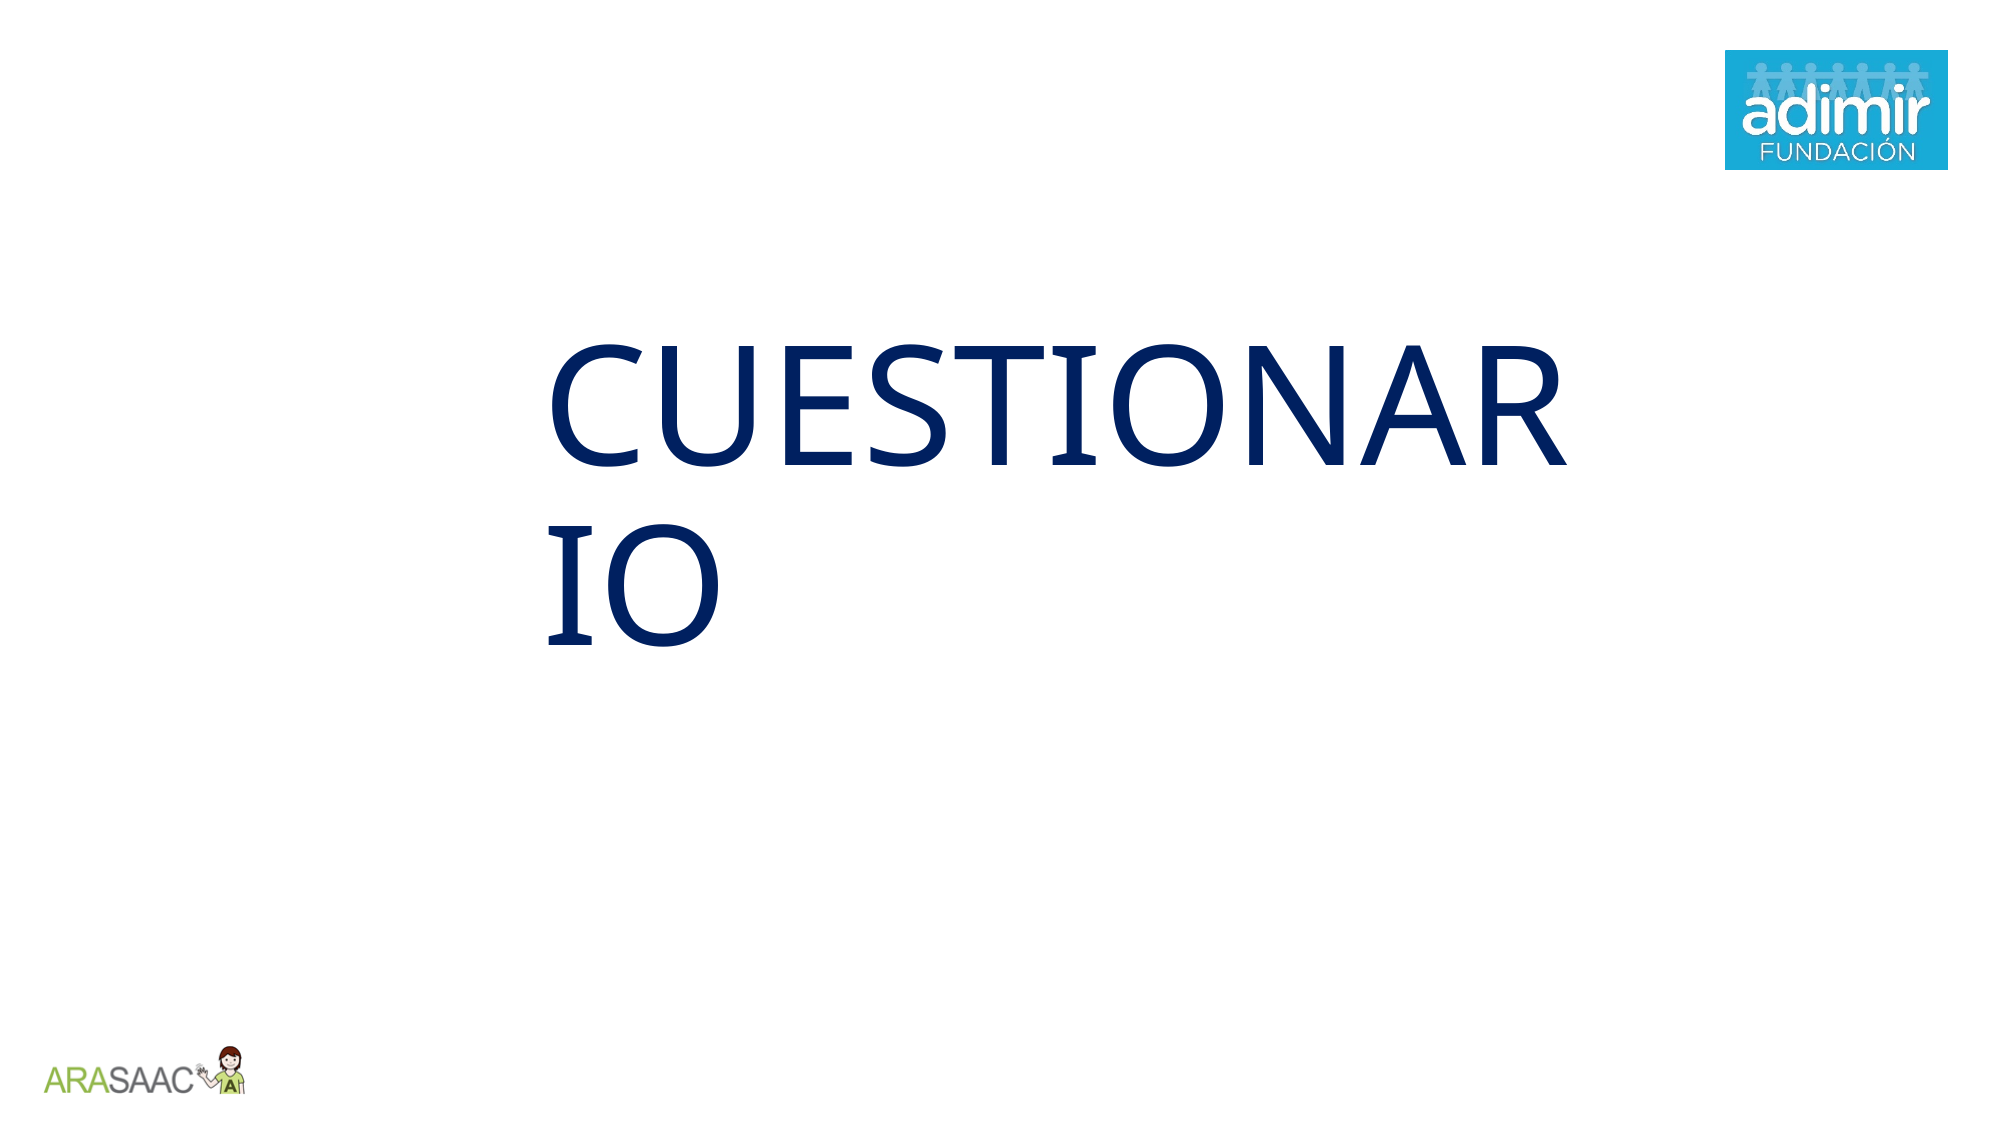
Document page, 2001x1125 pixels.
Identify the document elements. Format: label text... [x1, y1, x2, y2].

picture [1725, 50, 1948, 170]
text_box CUESTIONARIO [527, 431, 1587, 572]
picture [37, 1045, 251, 1095]
